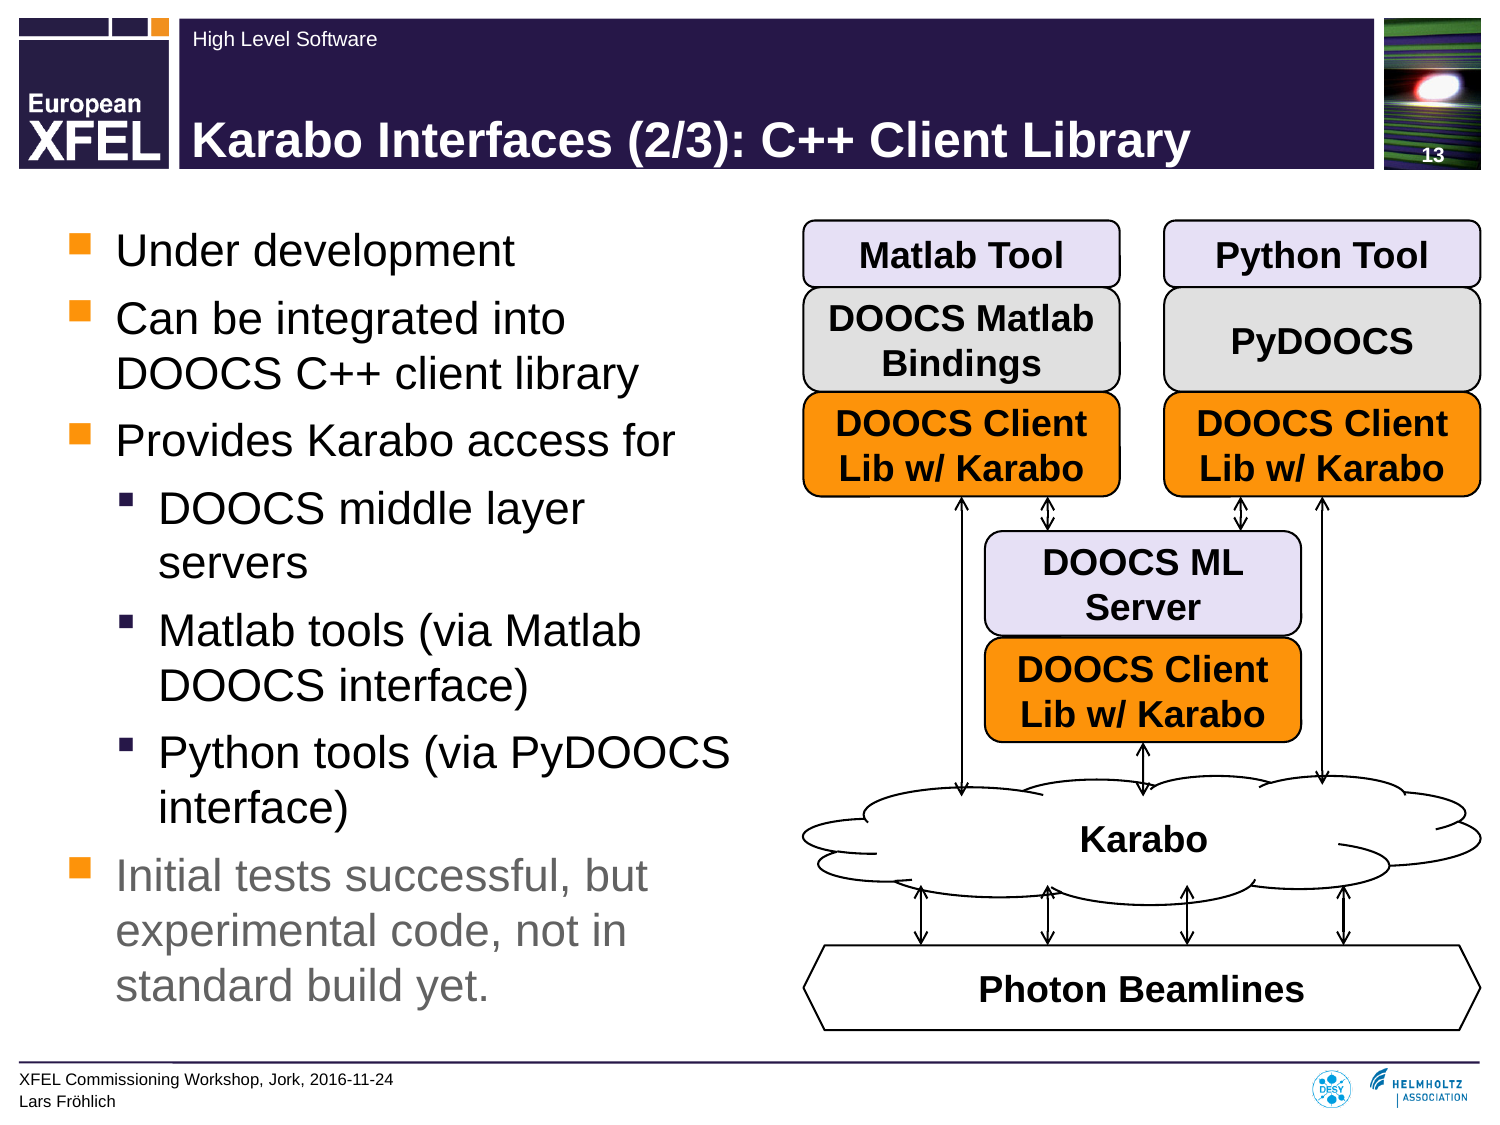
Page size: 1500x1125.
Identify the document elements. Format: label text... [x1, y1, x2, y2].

title Karabo Interfaces (2/3): C++ Client Library [179, 50, 1375, 168]
text_box DOOCS Matlab Bindings [803, 287, 1120, 392]
text_box DOOCS Client Lib w/ Karabo [984, 637, 1302, 743]
text_box Karabo [802, 775, 1481, 906]
text_box DOOCS Client Lib w/ Karabo [803, 392, 1120, 497]
text_box DOOCS Client Lib w/ Karabo [1164, 391, 1481, 497]
picture [1370, 1068, 1467, 1108]
text_box Python Tool [1164, 220, 1481, 288]
text_box PyDOOCS [1164, 287, 1481, 392]
text_box Photon Beamlines [803, 945, 1481, 1031]
list Under development Can be integrated into DOOCS C++ client library Provides Karabo access for DOOCS middle layer servers Matlab tools (via Matlab DOOCS interface) Python tools (via PyDOOCS interface) Initial tests successful, but experimental code, not in standard build yet. [66, 221, 743, 1031]
picture [1384, 18, 1481, 170]
picture [19, 18, 169, 169]
text_box Matlab Tool [803, 220, 1120, 288]
picture [1310, 1068, 1353, 1110]
text_box DOOCS ML Server [984, 531, 1302, 636]
